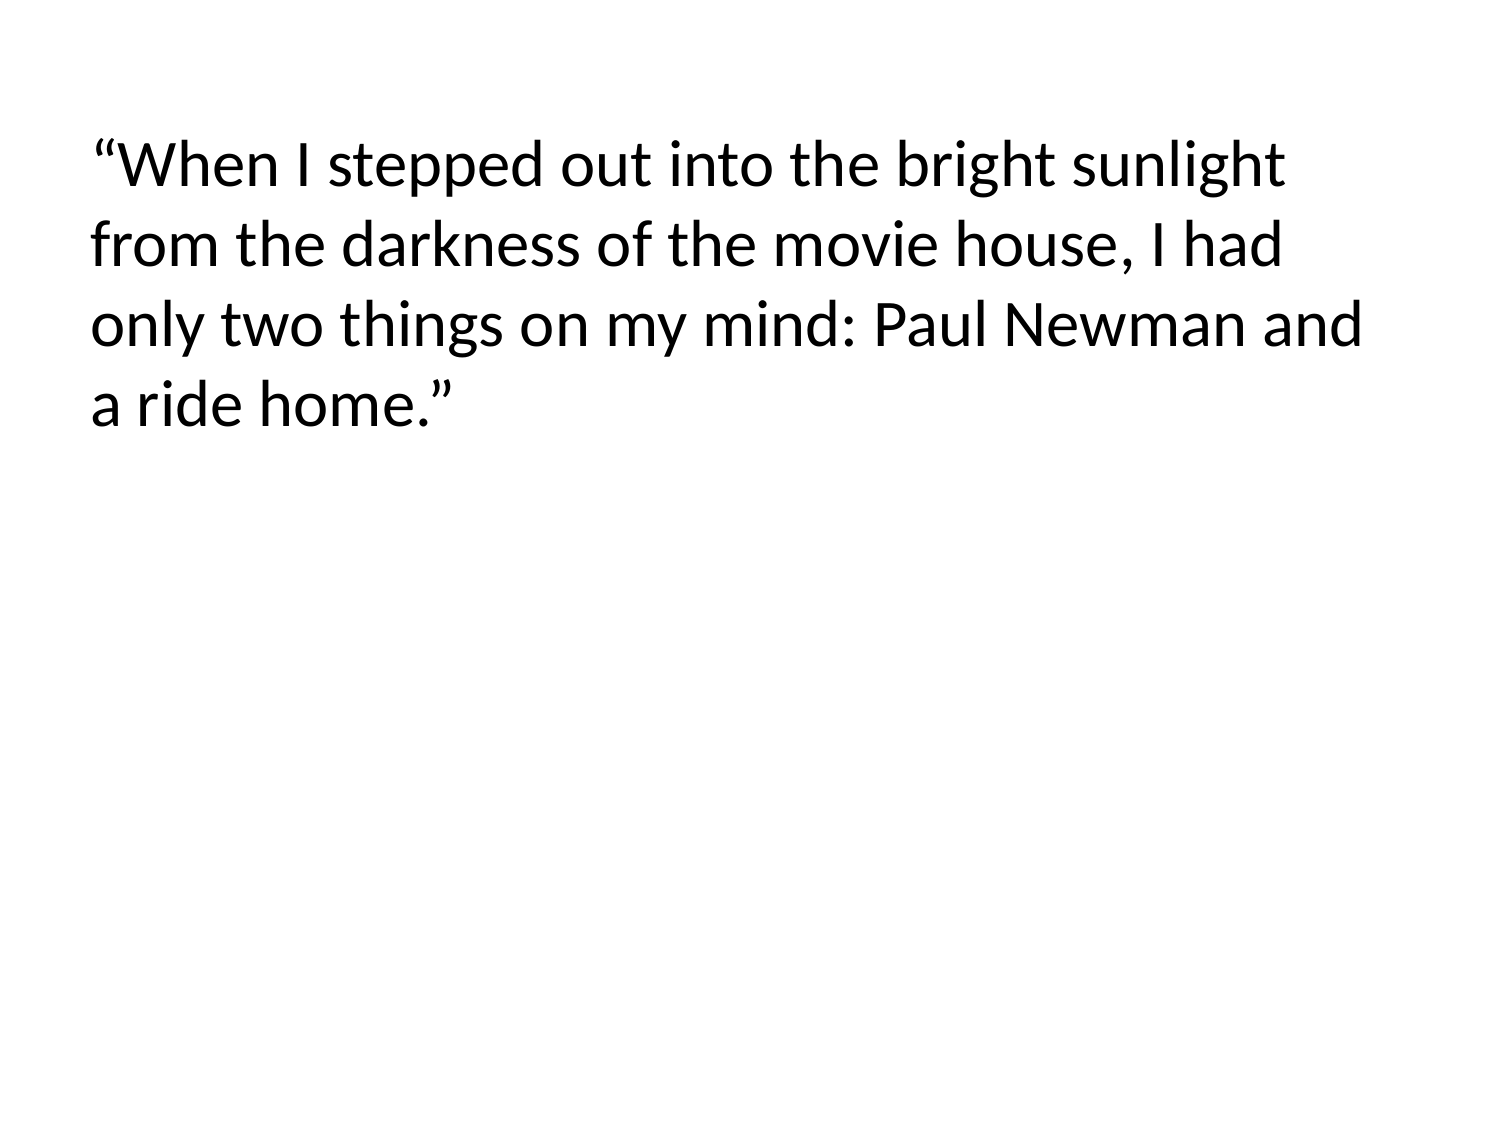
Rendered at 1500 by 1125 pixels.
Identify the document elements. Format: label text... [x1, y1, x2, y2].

list “When I stepped out into the bright sunlight from the darkness of the movie house, I had only two things on my mind: Paul Newman and a ride home.” [75, 112, 1425, 1005]
